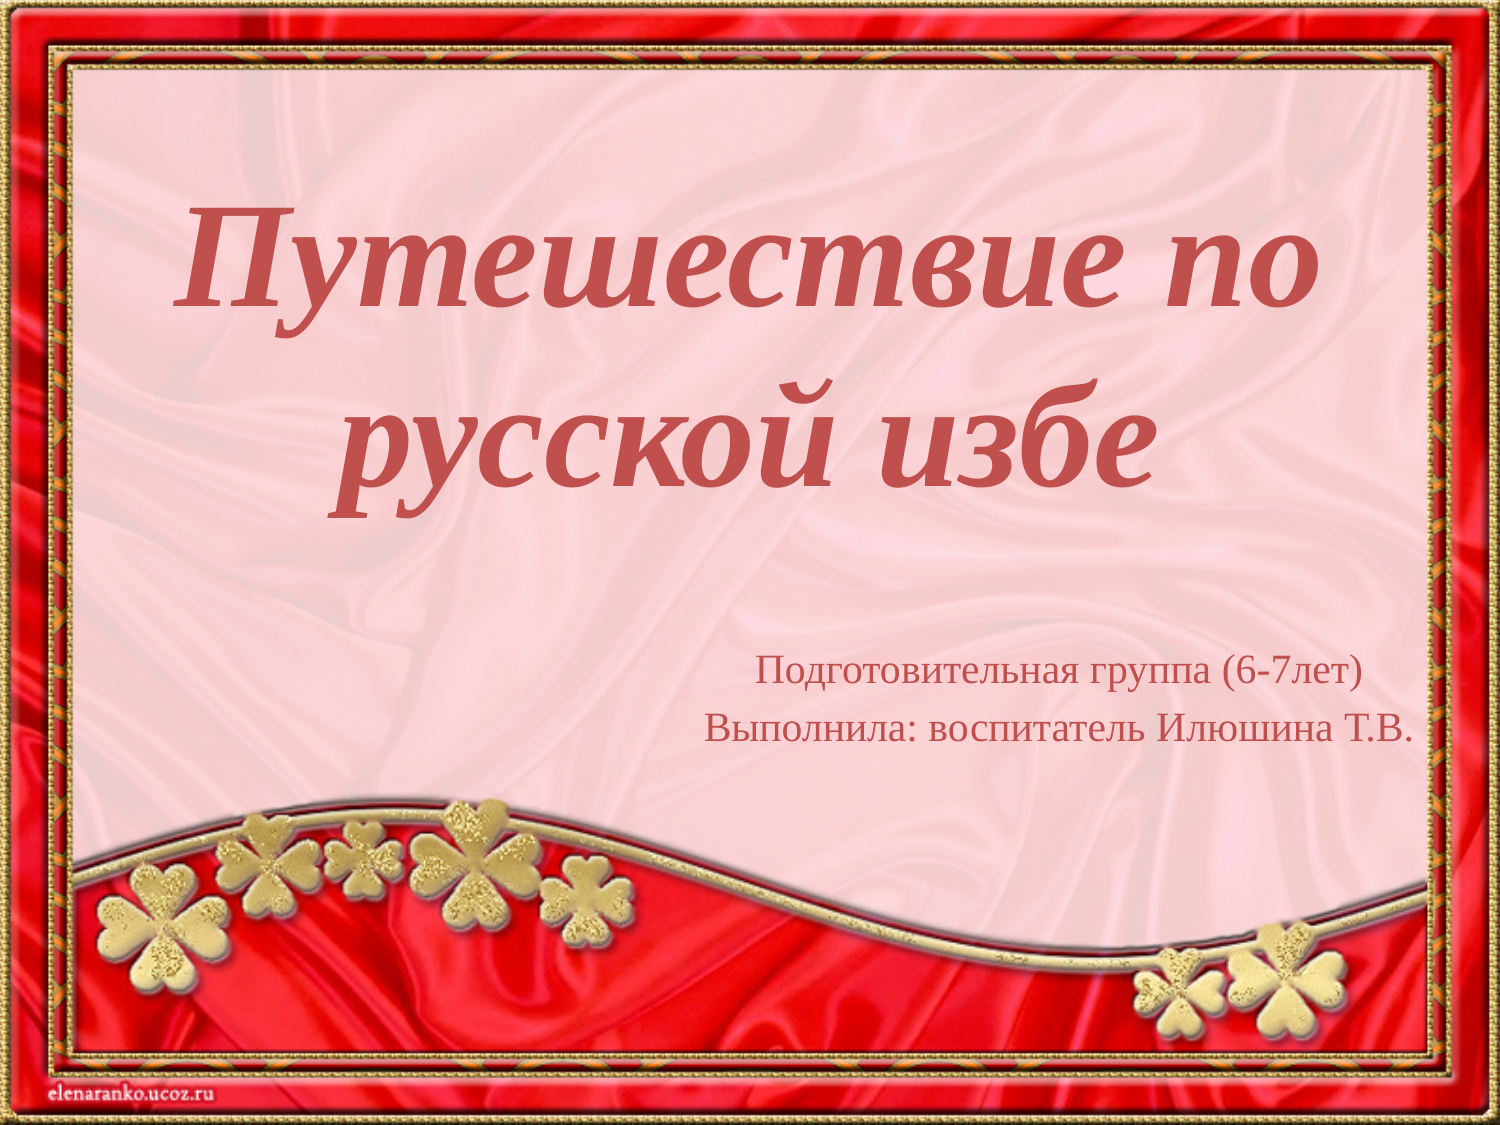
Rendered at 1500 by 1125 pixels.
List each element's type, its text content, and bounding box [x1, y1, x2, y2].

subtitle Путешествие по русской избе Подготовительная группа (6-7лет) Выполнила: воспитатель Илюшина Т.В. [64, 148, 1435, 882]
picture [0, 0, 1500, 1125]
